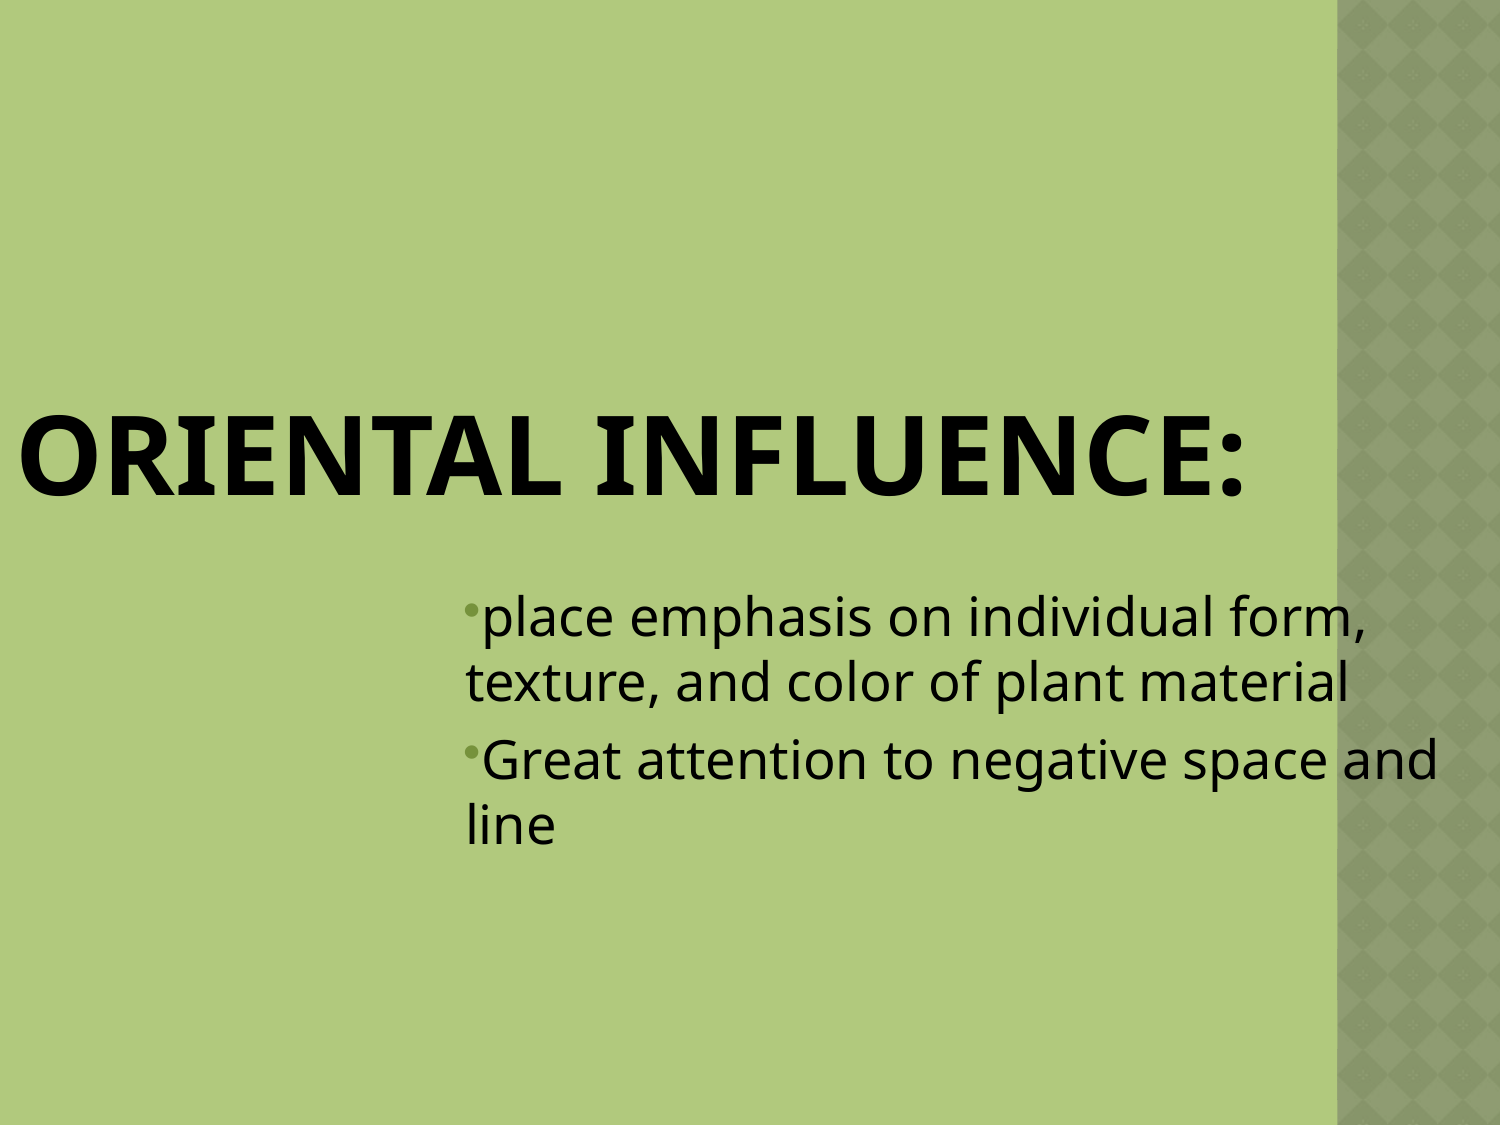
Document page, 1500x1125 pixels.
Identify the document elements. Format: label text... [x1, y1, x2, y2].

subtitle place emphasis on individual form, texture, and color of plant material Great attention to negative space and line [450, 575, 1500, 863]
title ORIENTAL INFLUENCE: [0, 352, 1275, 518]
